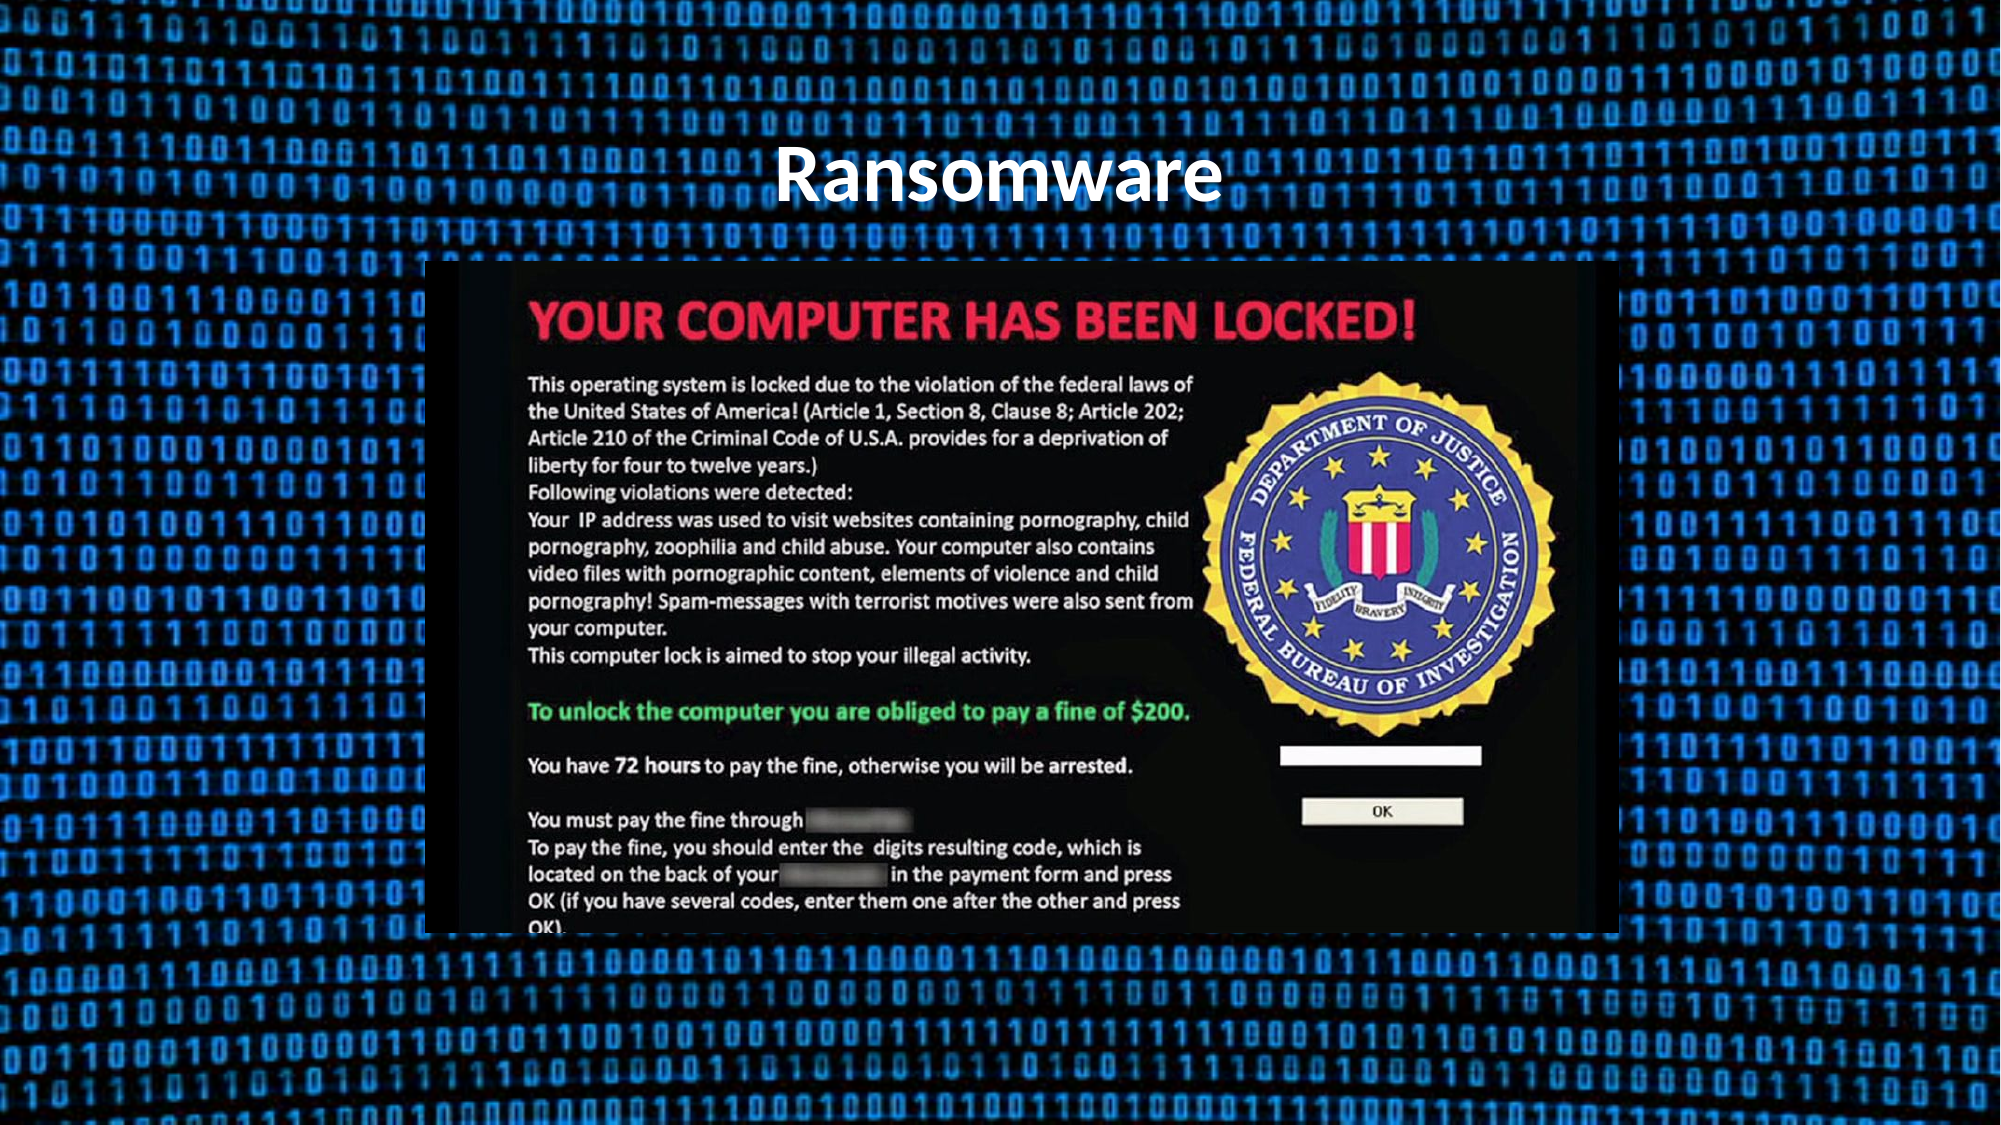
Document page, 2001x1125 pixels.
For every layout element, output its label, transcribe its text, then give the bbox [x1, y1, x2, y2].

picture [0, 0, 2001, 1125]
text_box Ransomware [137, 59, 1863, 278]
